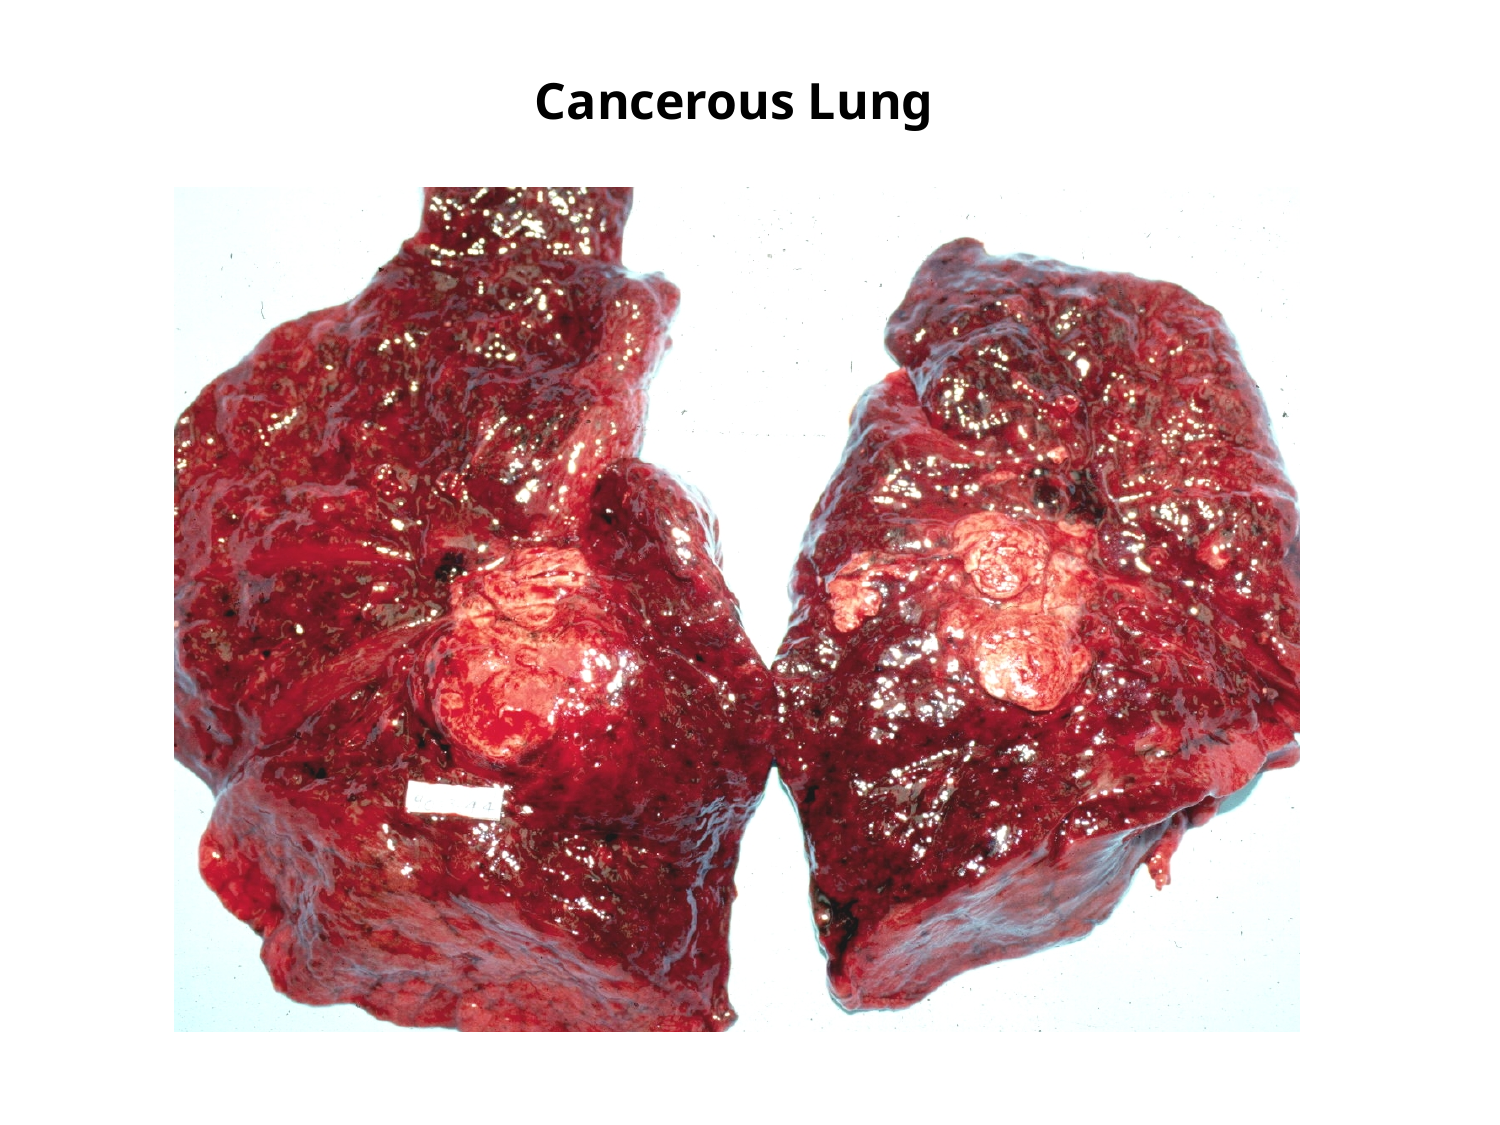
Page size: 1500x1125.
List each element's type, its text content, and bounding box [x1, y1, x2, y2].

text_box Cancerous Lung [520, 62, 949, 138]
picture [174, 187, 1301, 1032]
